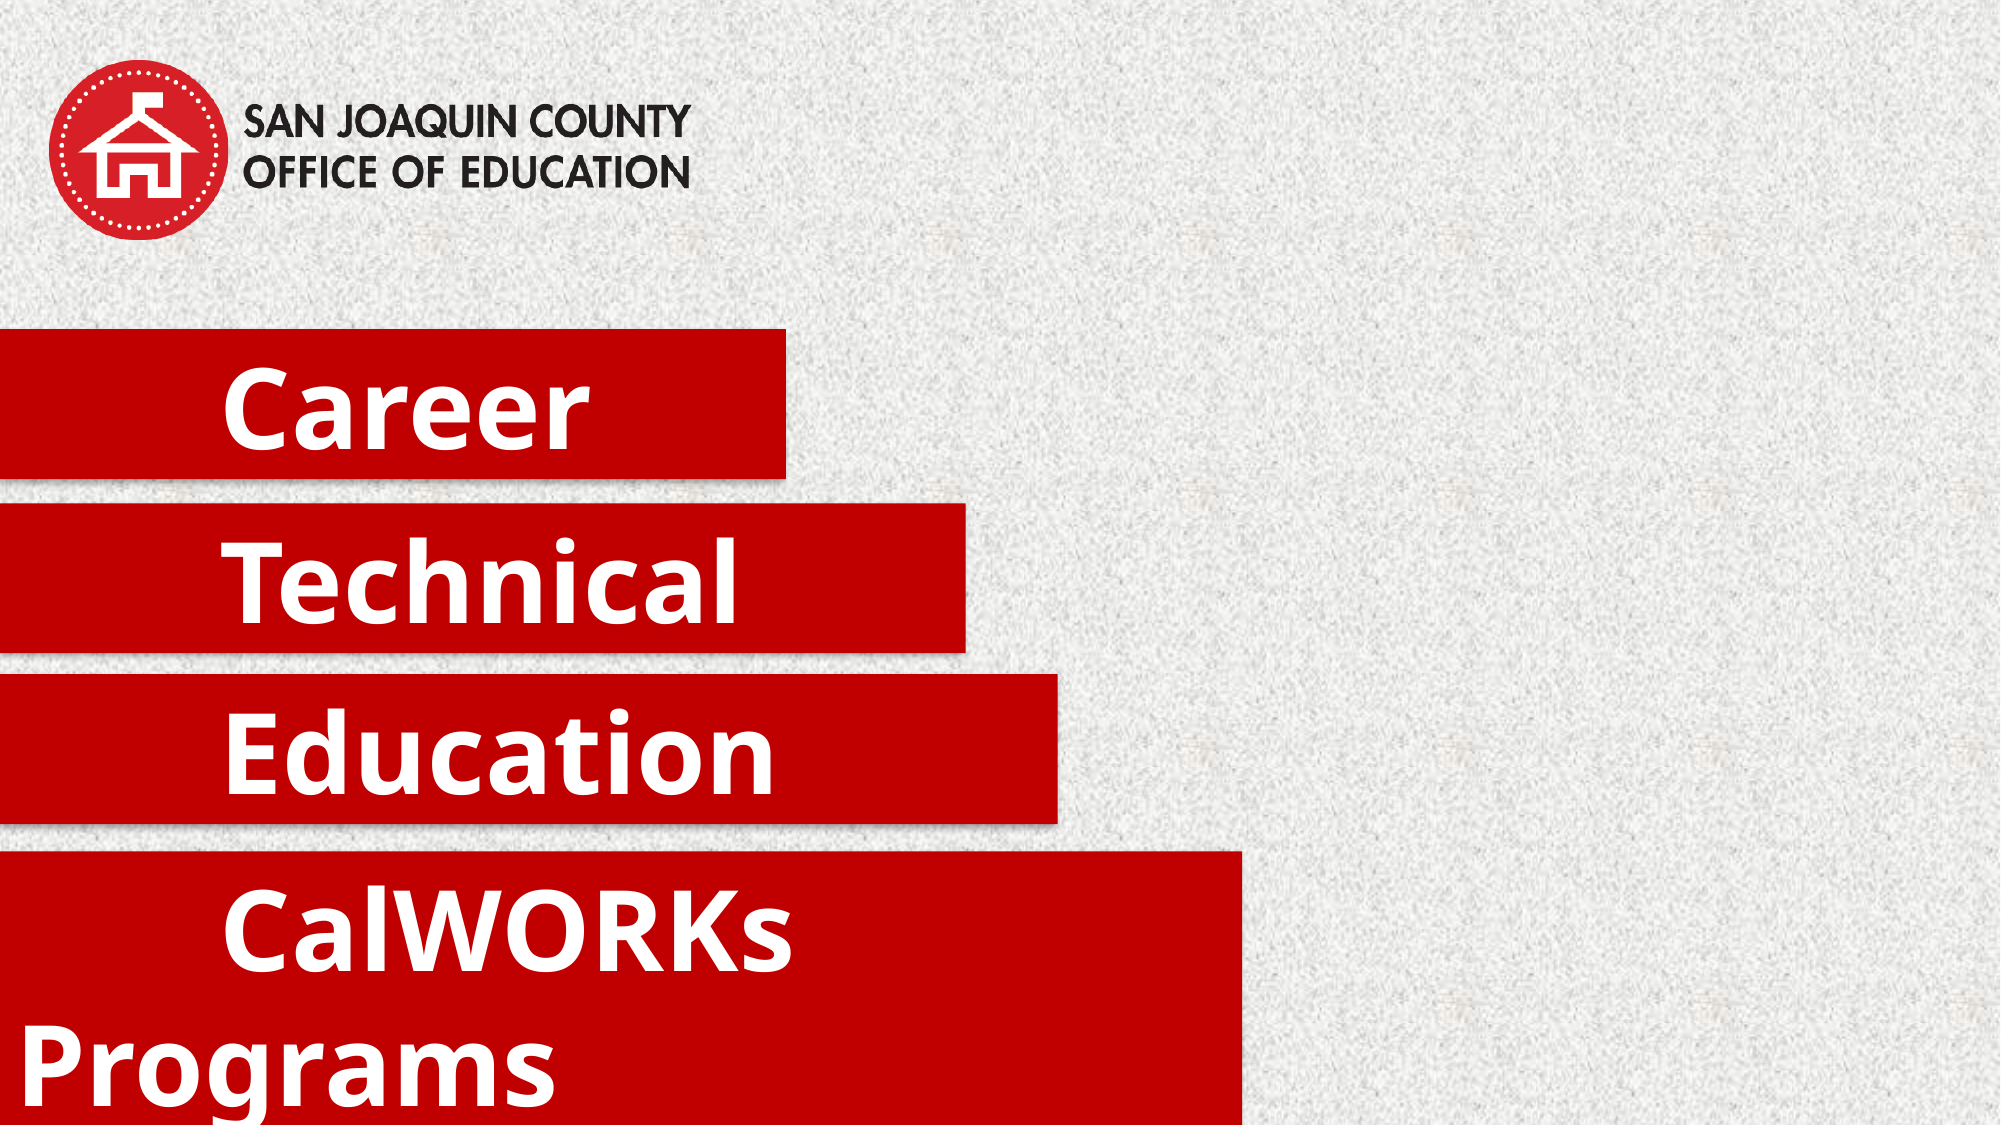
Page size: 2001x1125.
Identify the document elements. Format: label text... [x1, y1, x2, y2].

text_box Career [0, 329, 786, 480]
picture [0, 0, 2001, 1125]
text_box CalWORKs Programs [0, 851, 1243, 1125]
text_box Education [0, 674, 1058, 825]
text_box Technical [0, 503, 966, 654]
